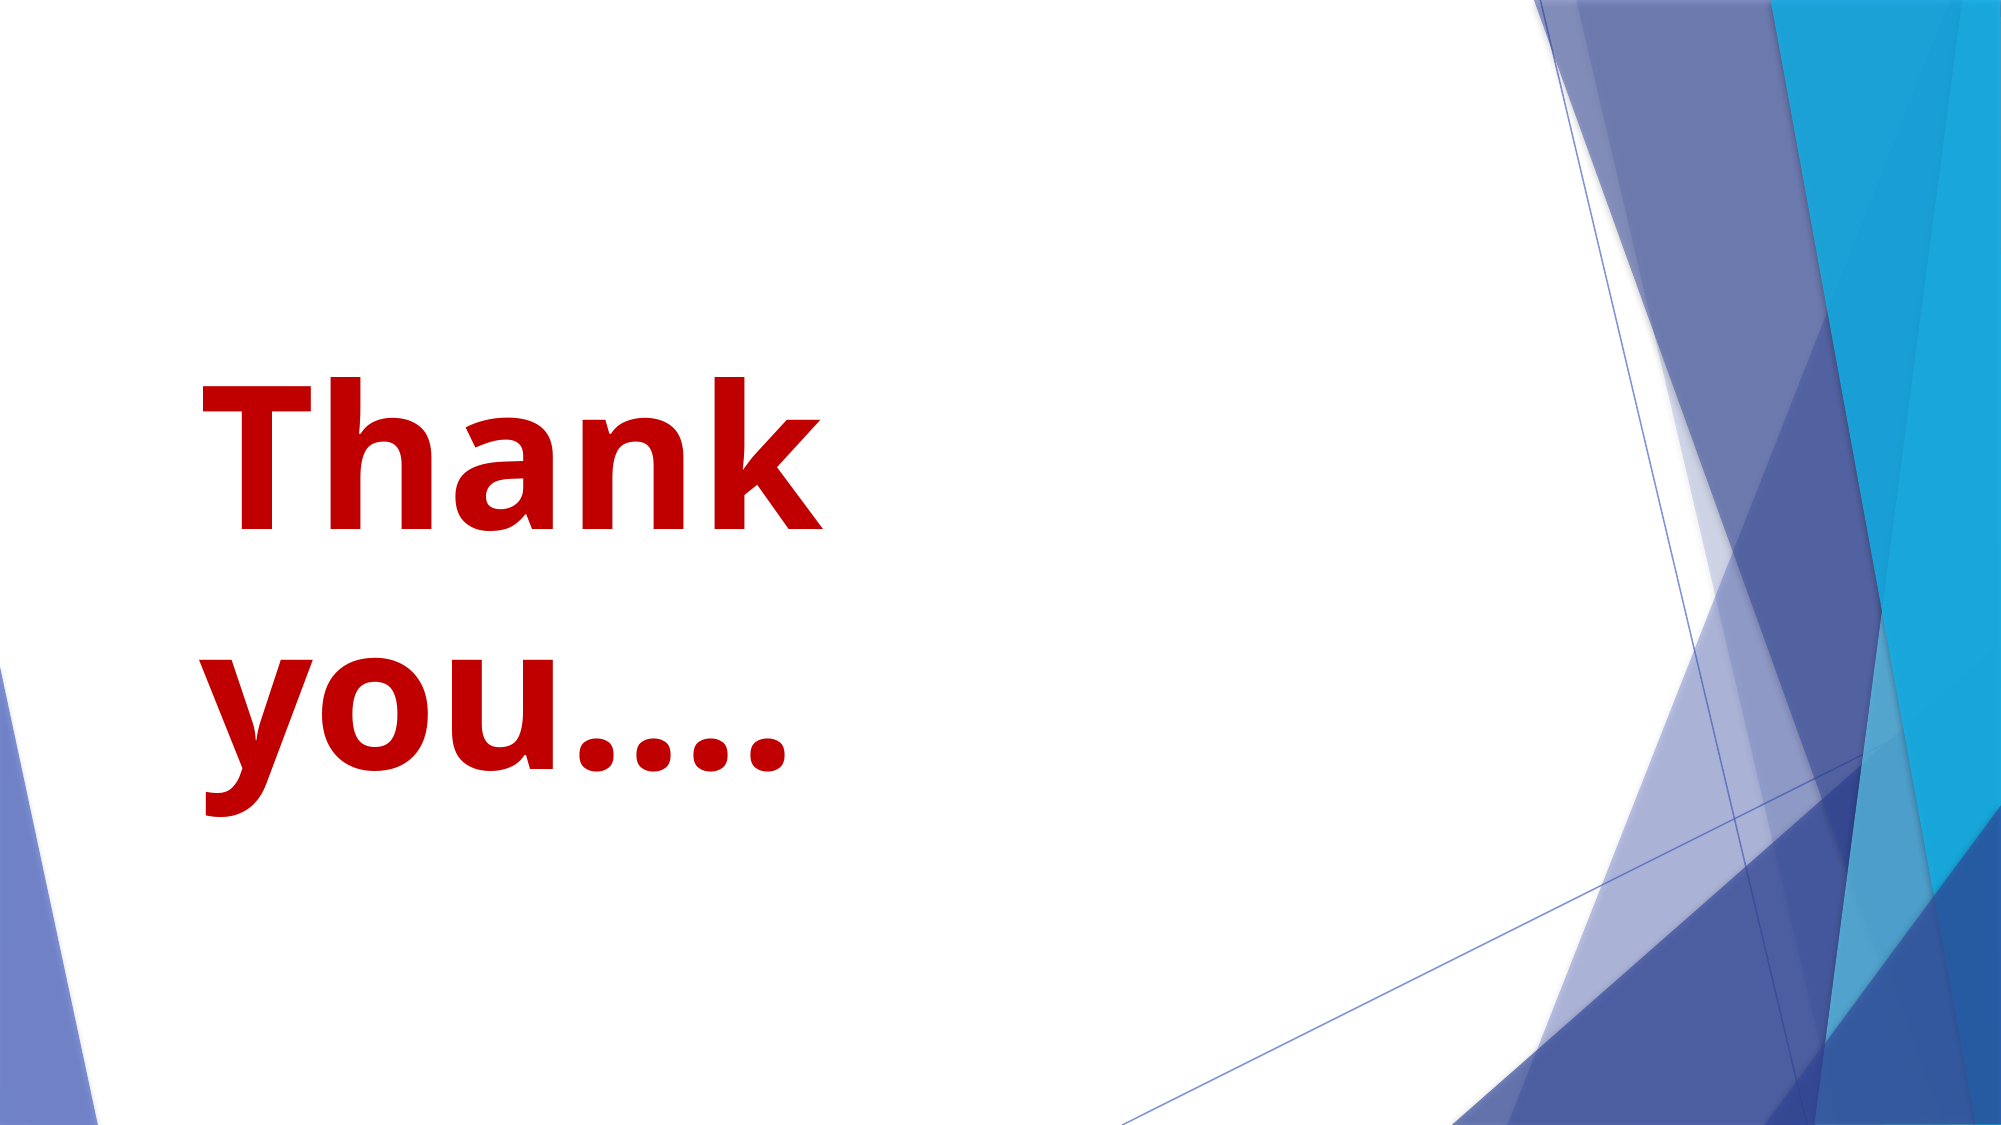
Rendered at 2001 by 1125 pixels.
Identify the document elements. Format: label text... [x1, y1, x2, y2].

text_box Thank you…. [184, 321, 1299, 817]
